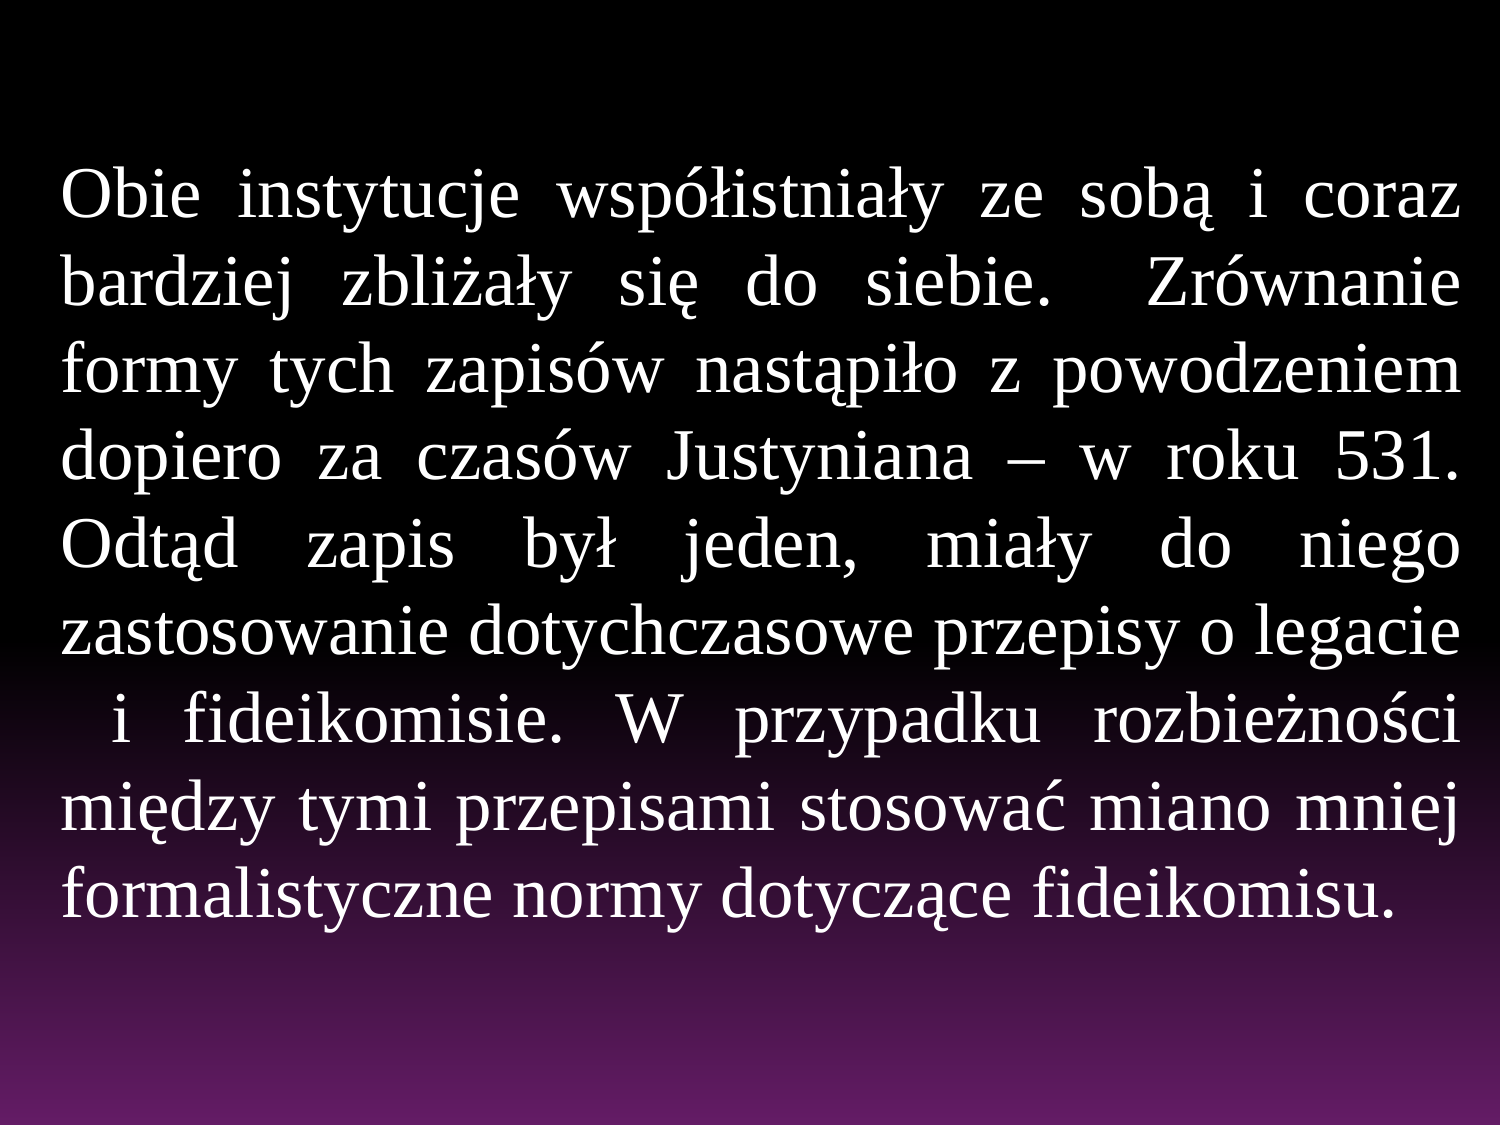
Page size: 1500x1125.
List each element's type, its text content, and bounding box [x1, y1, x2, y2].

text_box Obie instytucje współistniały ze sobą i coraz bardziej zbliżały się do siebie. Zrównanie formy tych zapisów nastąpiło z powodzeniem dopiero za czasów Justyniana – w roku 531. Odtąd zapis był jeden, miały do niego zastosowanie dotychczasowe przepisy o legacie i fideikomisie. W przypadku rozbieżności między tymi przepisami stosować miano mniej formalistyczne normy dotyczące fideikomisu. [53, 137, 1471, 940]
